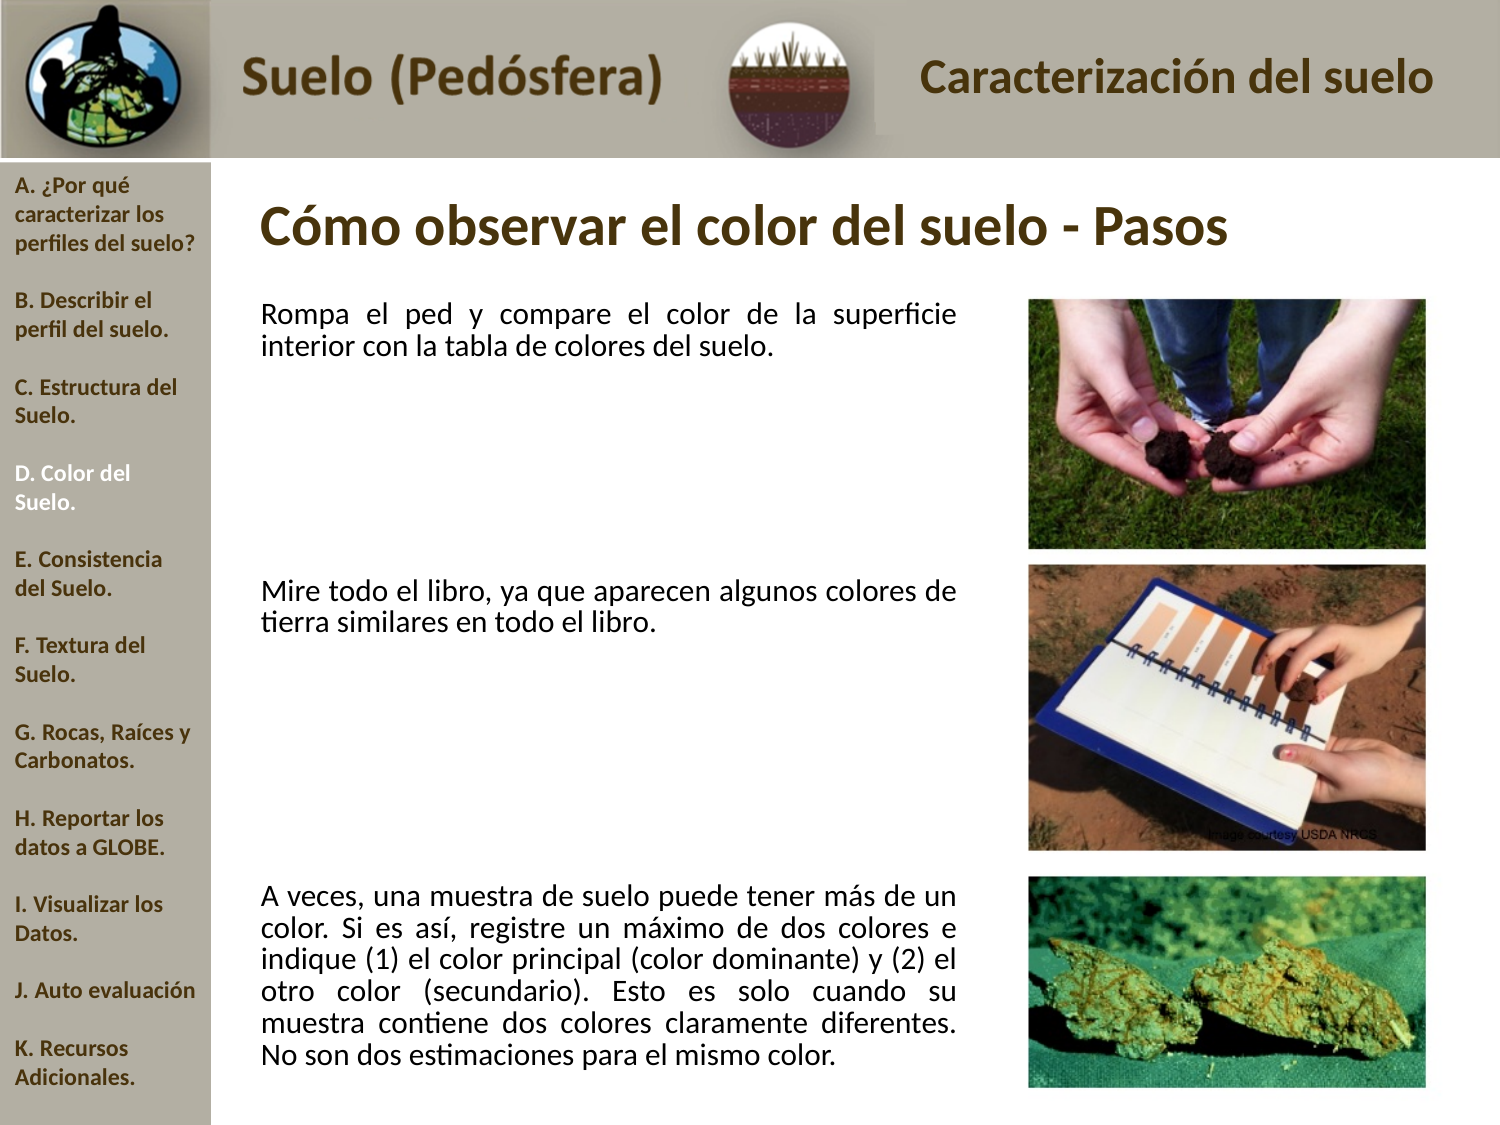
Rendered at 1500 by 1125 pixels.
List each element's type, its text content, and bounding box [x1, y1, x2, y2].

text_box A. ¿Por qué caracterizar los perfiles del suelo? B. Describir el perfil del suelo. C. Estructura del Suelo. D. Color del Suelo. E. Consistencia del Suelo. F. Textura del Suelo. G. Rocas, Raíces y Carbonatos. H. Reportar los datos a GLOBE. I. Visualizar los Datos. J. Auto evaluación K. Recursos Adicionales. [0, 161, 212, 1125]
text_box Rompa el ped y compare el color de la superficie interior con la tabla de colores del suelo. [245, 291, 974, 436]
picture [0, 0, 1500, 158]
text_box Mire todo el libro, ya que aparecen algunos colores de tierra similares en todo el libro. [245, 568, 974, 692]
title Cómo observar el color del suelo - Pasos [245, 176, 1290, 277]
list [1008, 276, 1444, 1106]
text_box A veces, una muestra de suelo puede tener más de un color. Si es así, registre un máximo de dos colores e indique (1) el color principal (color dominante) y (2) el otro color (secundario). Esto es solo cuando su muestra contiene dos colores claramente diferentes. No son dos estimaciones para el mismo color. [245, 873, 974, 1091]
